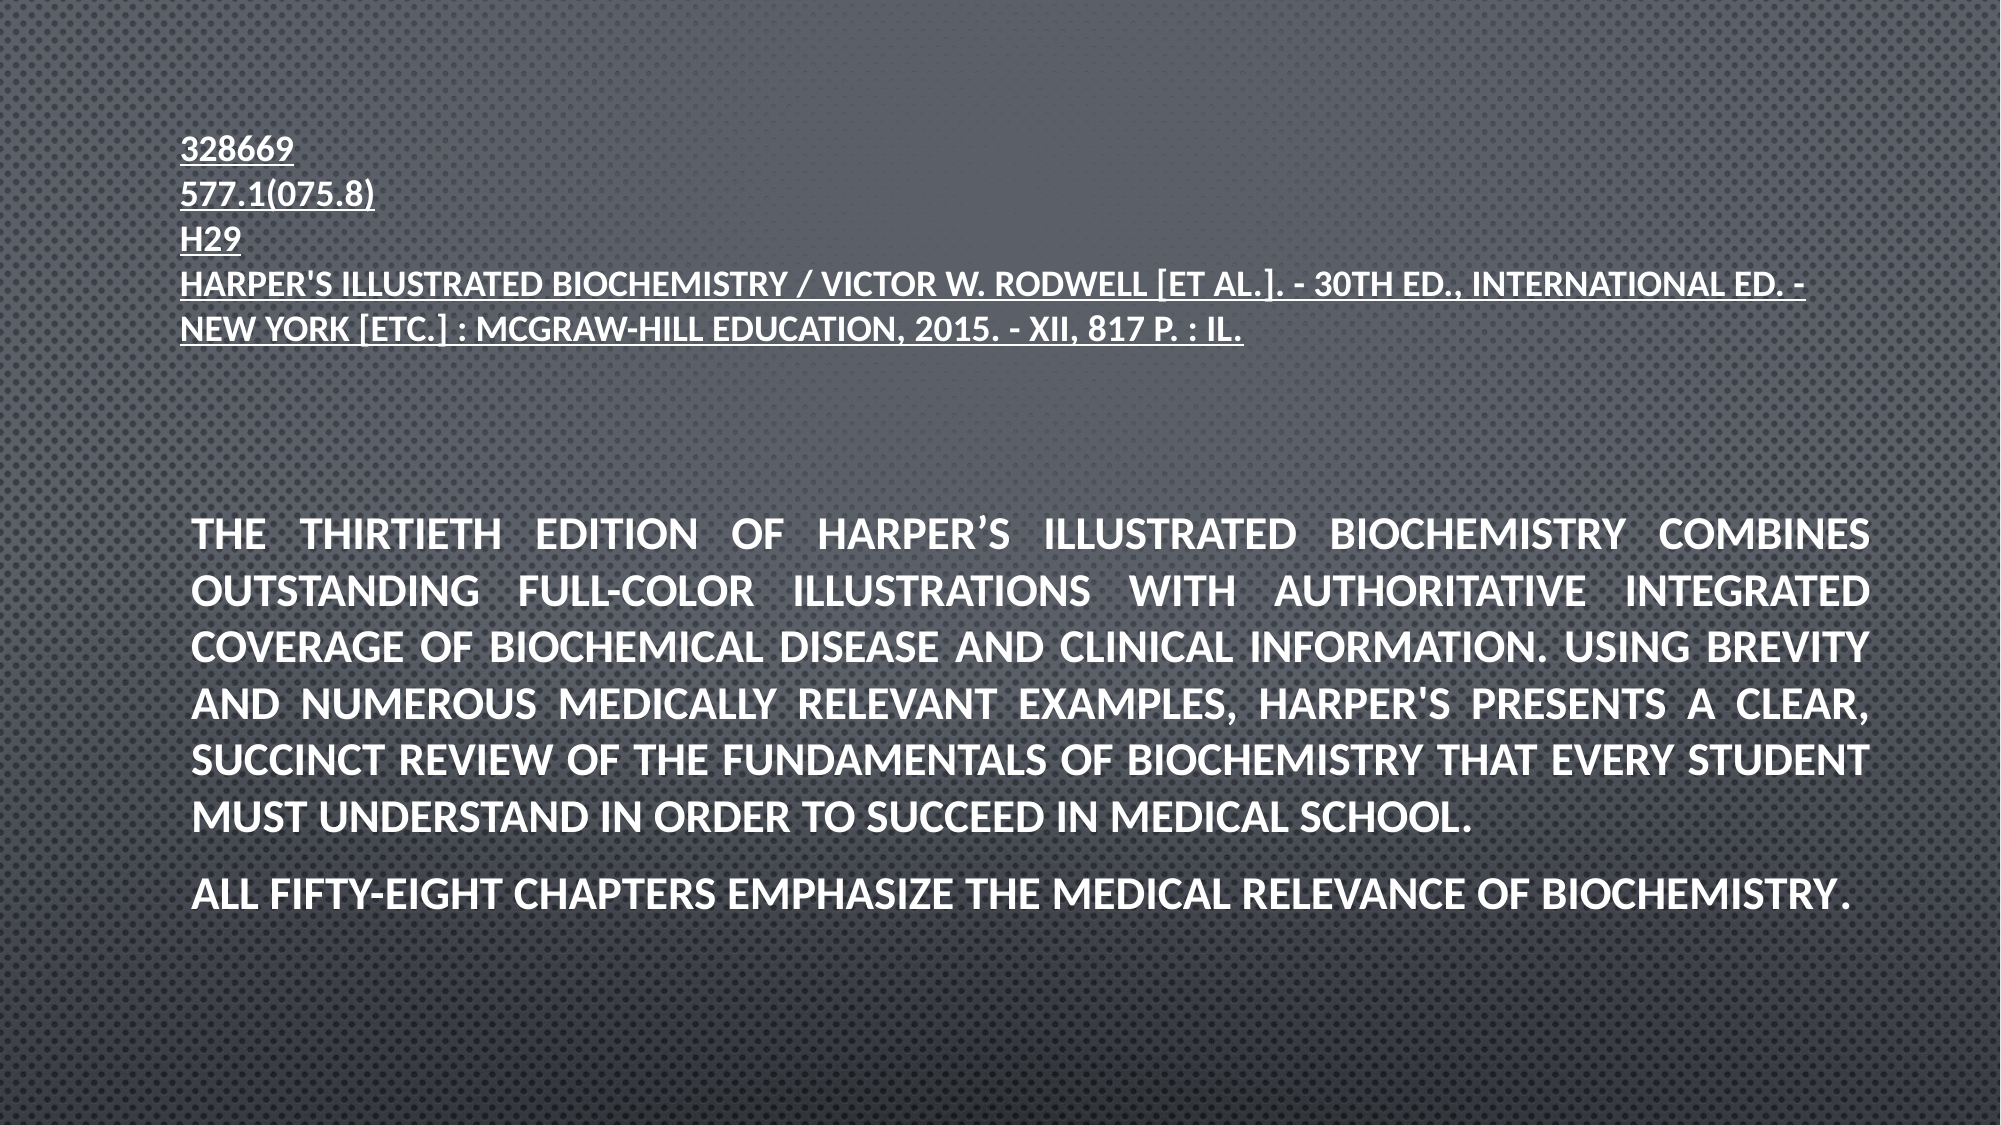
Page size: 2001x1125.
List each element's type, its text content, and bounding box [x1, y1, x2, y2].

title 328669 577.1(075.8) H29 Harper's illustrated biochemistry / Victor W. Rodwell [et al.]. - 30th ed., international ed. - New York [etc.] : McGraw-Hill Education, 2015. - XII, 817 p. : il. [164, 125, 1899, 438]
list The Thirtieth Edition of Harper’s Illustrated Biochemistry combines outstanding full-color illustrations with authoritative integrated coverage of biochemical disease and clinical information. Using brevity and numerous medically relevant examples, Harper's presents a clear, succinct review of the fundamentals of biochemistry that every student must understand in order to succeed in medical school. All fifty-eight chapters emphasize the medical relevance of biochemistry. [176, 493, 1888, 1006]
